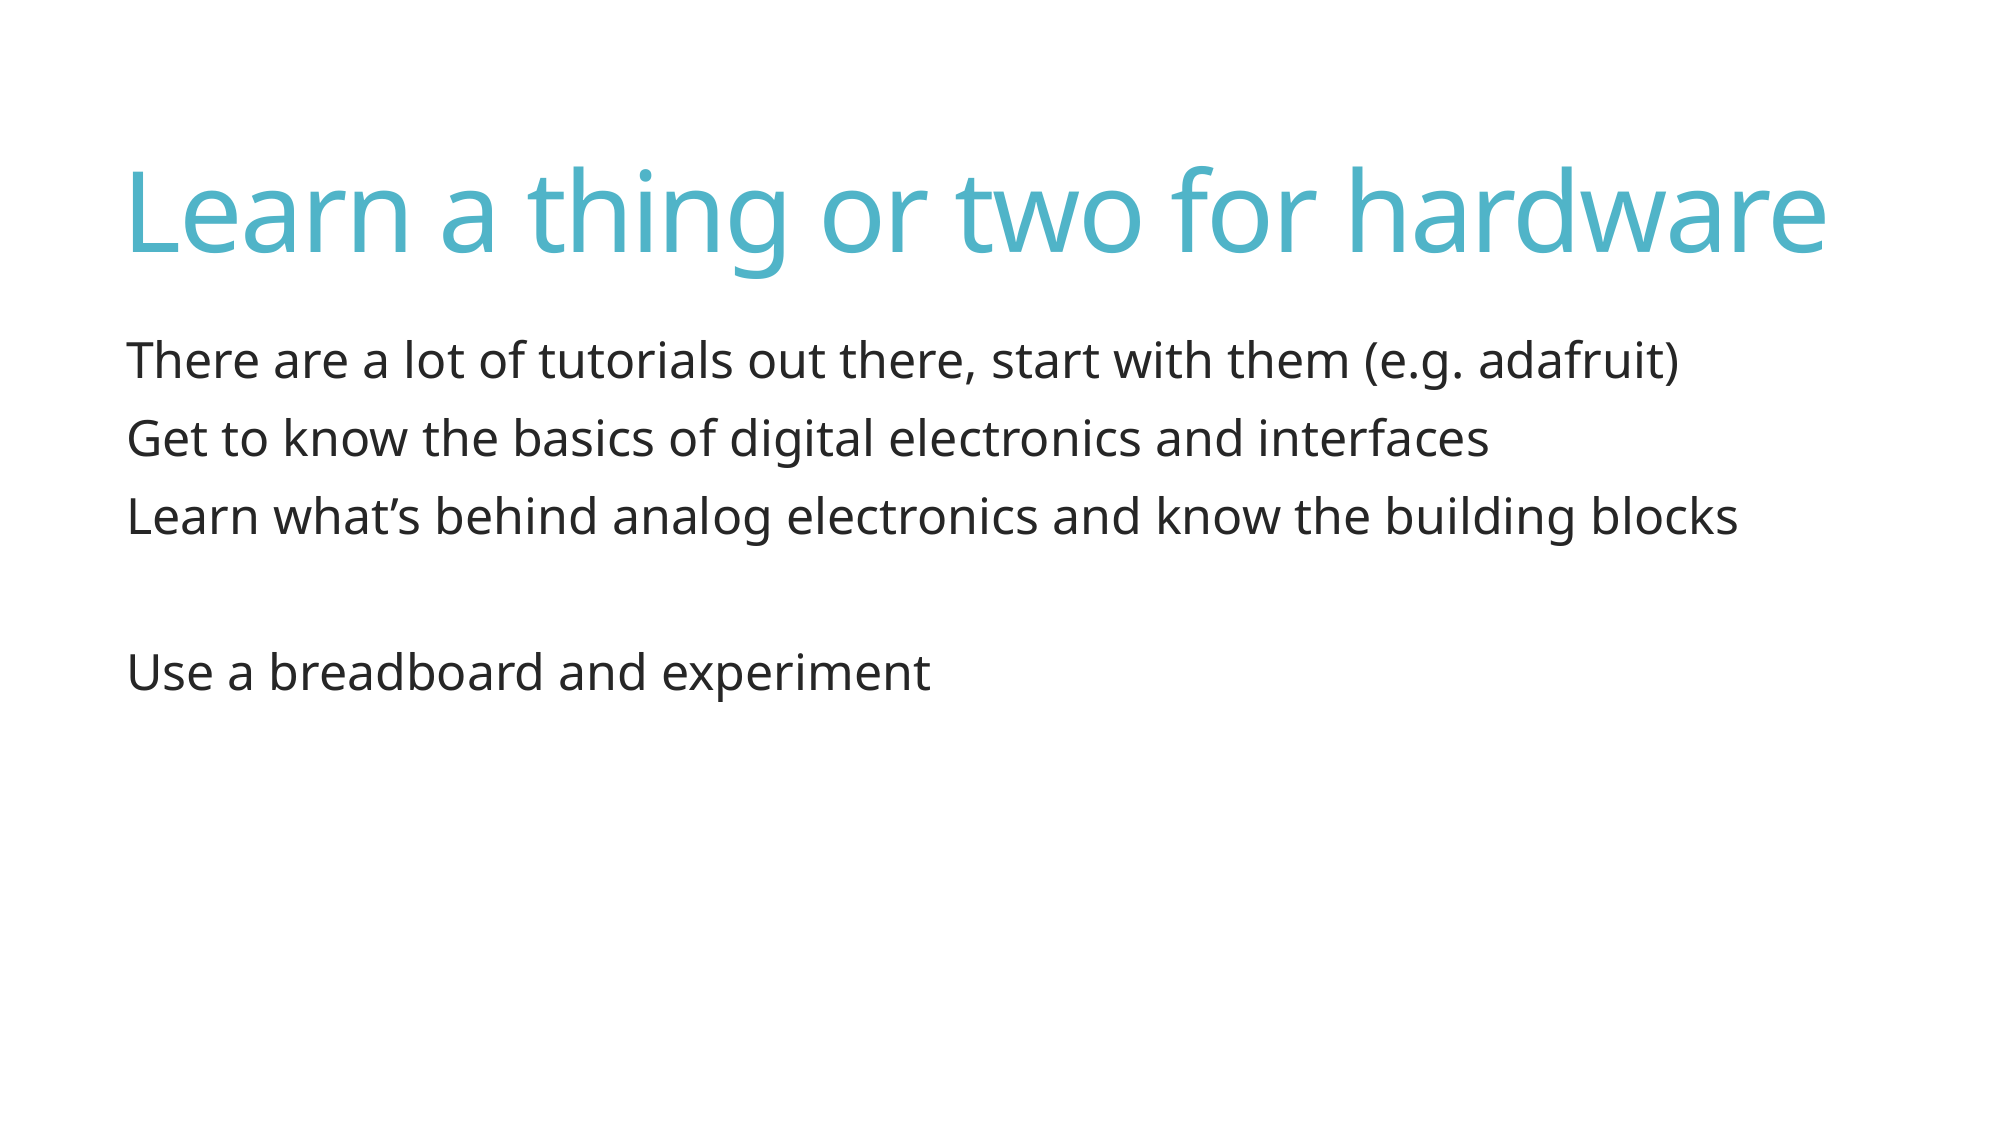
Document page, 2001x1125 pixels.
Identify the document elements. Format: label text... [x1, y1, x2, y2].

title Learn a thing or two for hardware [107, 81, 1875, 354]
list There are a lot of tutorials out there, start with them (e.g. adafruit) Get to know the basics of digital electronics and interfaces Learn what’s behind analog electronics and know the building blocks Use a breadboard and experiment [111, 329, 1876, 948]
